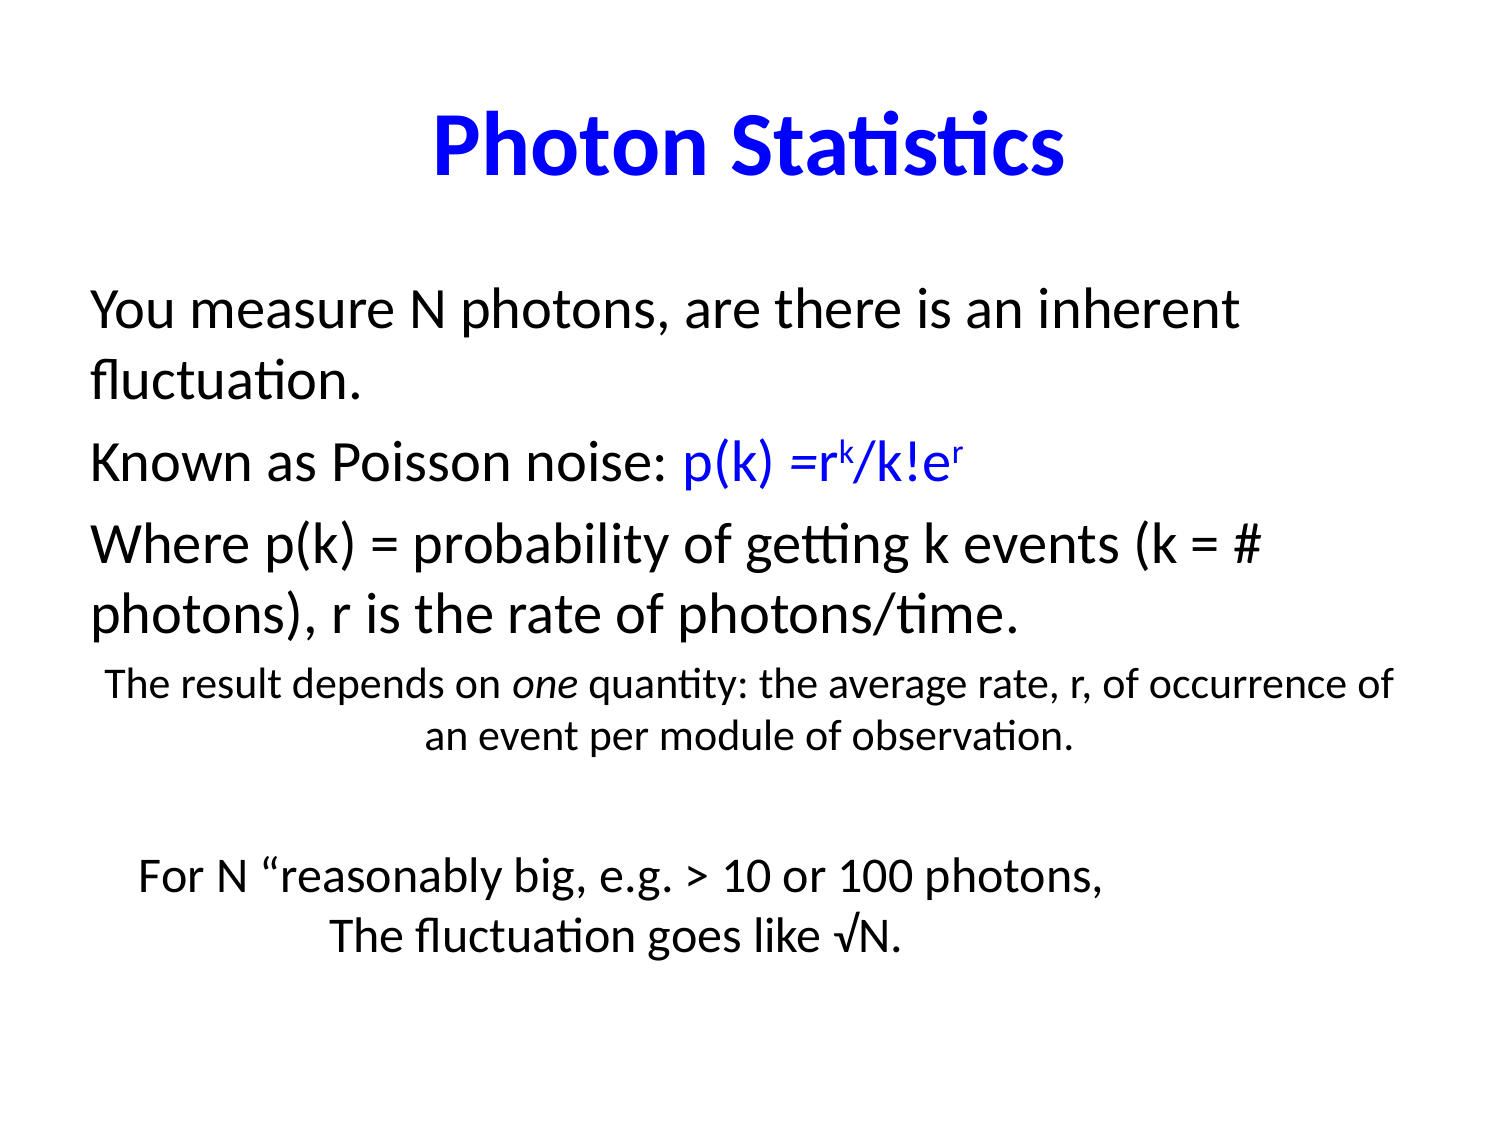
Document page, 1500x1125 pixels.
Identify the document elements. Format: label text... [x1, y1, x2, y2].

text_box For N “reasonably big, e.g. > 10 or 100 photons, The fluctuation goes like √N. [124, 834, 1120, 970]
list You measure N photons, are there is an inherent fluctuation. Known as Poisson noise: p(k) =rk/k!er Where p(k) = probability of getting k events (k = # photons), r is the rate of photons/time. The result depends on one quantity: the average rate, r, of occurrence of an event per module of observation. [75, 262, 1425, 852]
title Photon Statistics [75, 45, 1425, 233]
